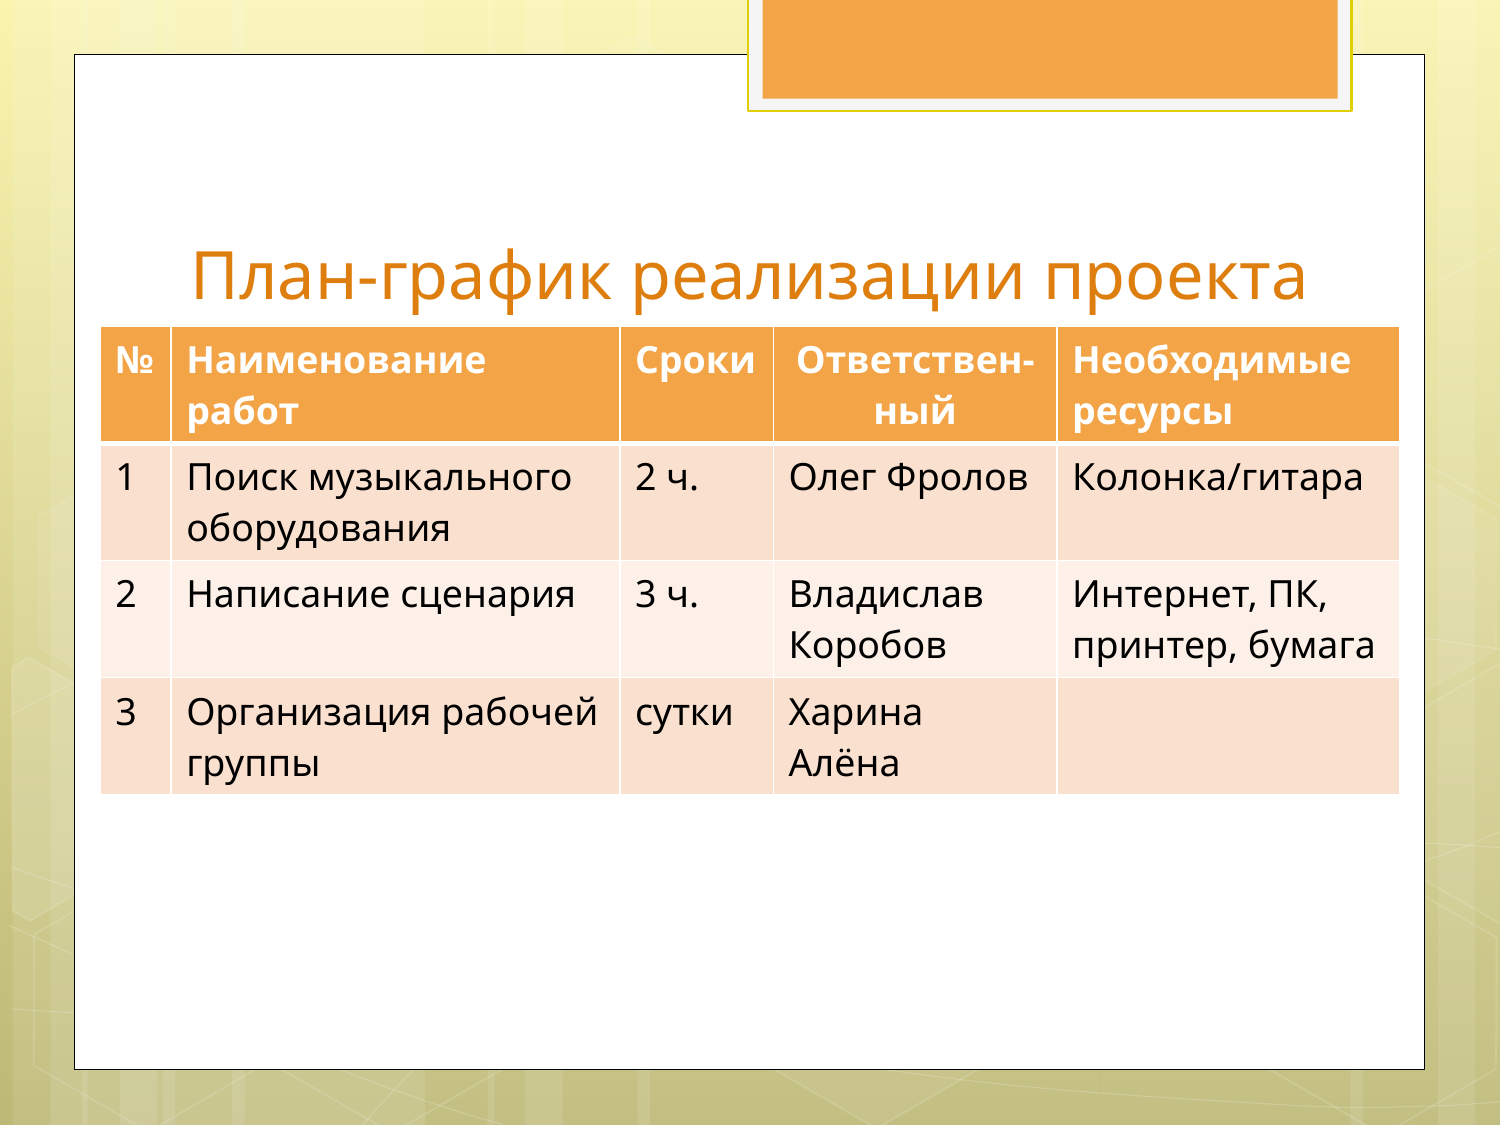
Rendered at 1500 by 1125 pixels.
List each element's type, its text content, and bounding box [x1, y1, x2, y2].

table_cell Олег Фролов [774, 446, 1056, 560]
table_cell Интернет, ПК, принтер, бумага [1058, 561, 1399, 677]
table_cell 2 [101, 561, 170, 677]
title План-график реализации проекта [100, 219, 1400, 321]
table_cell Харина Алёна [774, 678, 1056, 794]
table_cell 1 [101, 446, 170, 560]
table_cell Владислав Коробов [774, 561, 1056, 677]
table_cell [1058, 678, 1399, 794]
table_cell 3 [101, 678, 170, 794]
table_cell Написание сценария [172, 561, 619, 677]
table_cell 2 ч. [621, 446, 773, 560]
table_header Наименование работ [172, 327, 619, 441]
table_cell Поиск музыкального оборудования [172, 446, 619, 560]
table_cell сутки [621, 678, 773, 794]
table_header Ответствен-ный [774, 327, 1056, 441]
table_header Необходимые ресурсы [1058, 327, 1399, 441]
table_cell Колонка/гитара [1058, 446, 1399, 560]
table_cell Организация рабочей группы [172, 678, 619, 794]
table_header Сроки [621, 327, 773, 441]
table_header № [101, 327, 170, 441]
table_cell 3 ч. [621, 561, 773, 677]
